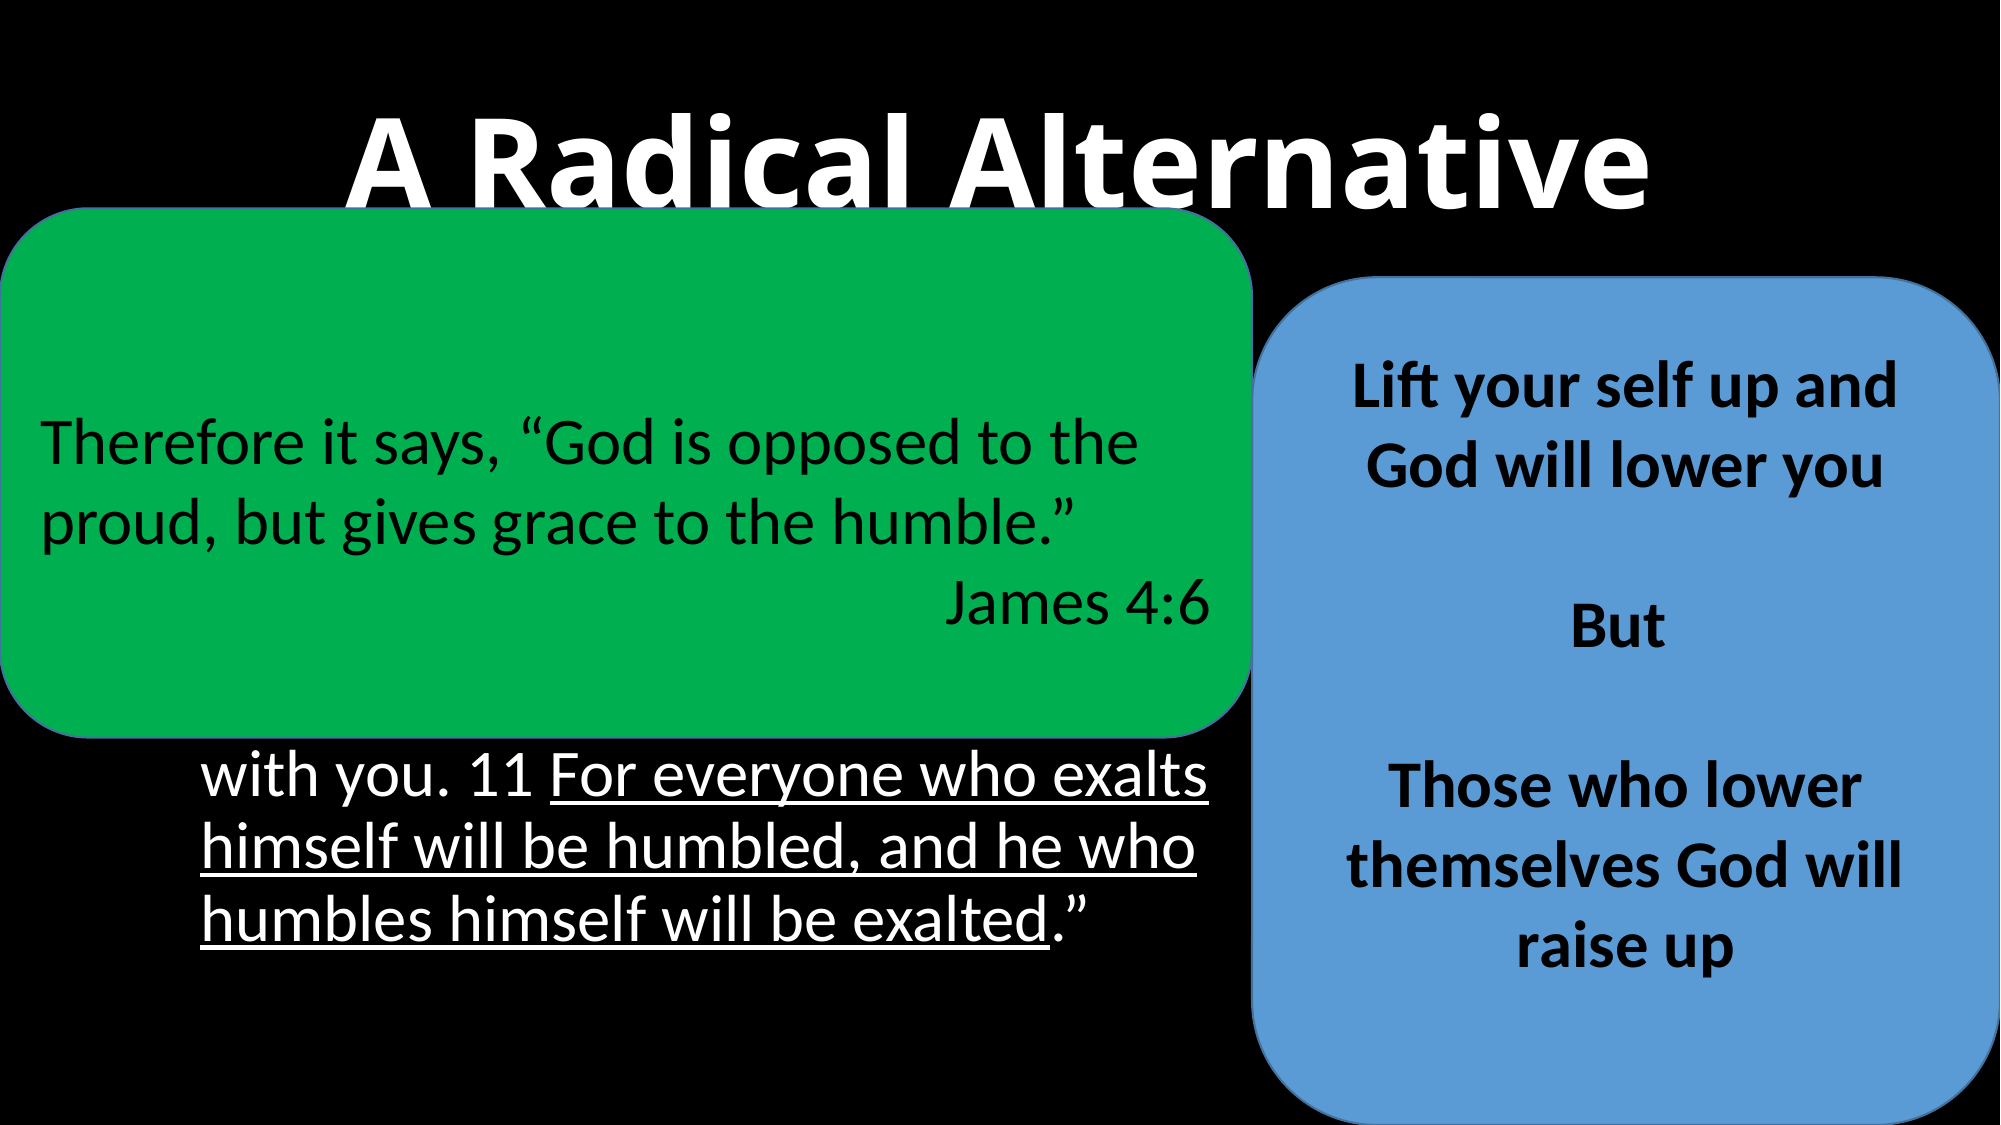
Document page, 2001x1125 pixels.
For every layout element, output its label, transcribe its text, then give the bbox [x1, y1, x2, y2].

text_box Lift your self up and God will lower you But Those who lower themselves God will raise up [1250, 276, 2000, 1125]
title A Radical Alternative [137, 59, 1863, 278]
list 10 But when you are invited, go and recline at the last place, so that when the one who has invited you comes, he may say to you, ‘Friend, move up higher’; then you will have honor in the sight of all who are at the table with you. 11 For everyone who exalts himself will be humbled, and he who humbles himself will be exalted.” [54, 698, 1240, 1014]
text_box Therefore it says, “God is opposed to the proud, but gives grace to the humble.” James 4:6 [0, 207, 1254, 739]
